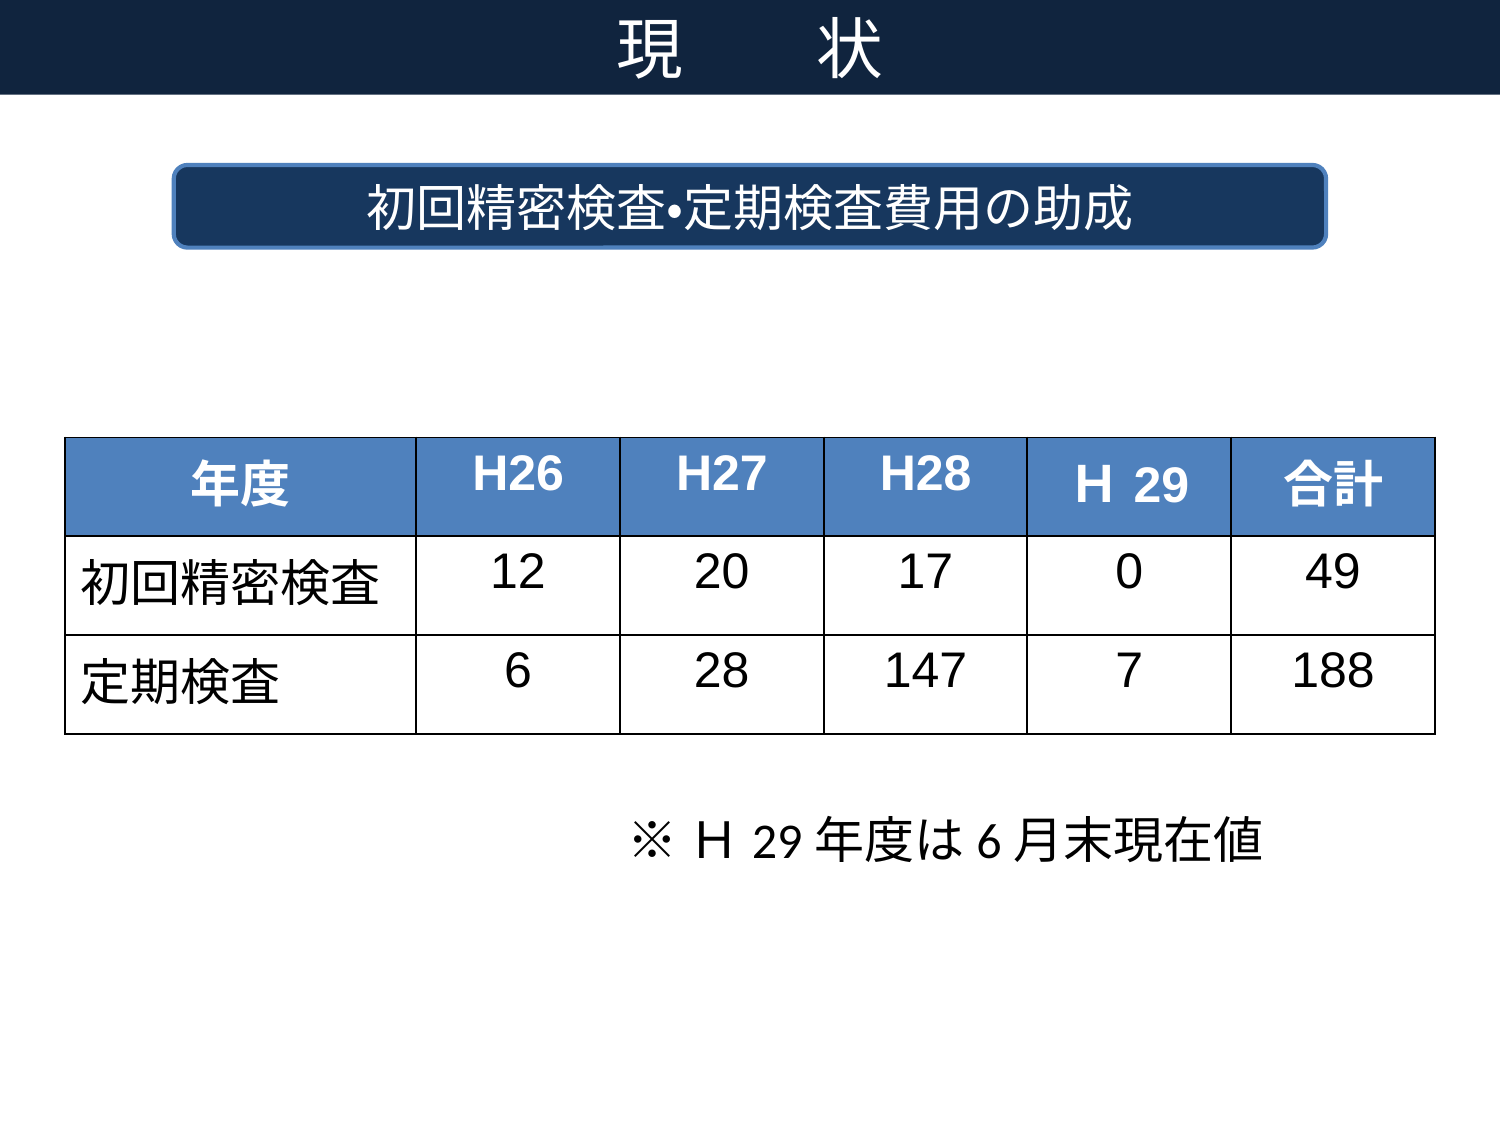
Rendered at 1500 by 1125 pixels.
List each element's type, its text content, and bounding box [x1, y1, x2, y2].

table_cell 6 [417, 636, 619, 733]
text_box ※Ｈ29年度は6月末現在値 [466, 801, 1371, 876]
table_cell 20 [621, 537, 823, 634]
text_box 現 状 [0, 0, 1500, 95]
table_header H27 [621, 438, 823, 535]
table_cell 188 [1232, 636, 1434, 733]
table_cell 49 [1232, 537, 1434, 634]
table_cell 12 [417, 537, 619, 634]
table_header H26 [417, 438, 619, 535]
table_cell 定期検査 [66, 636, 415, 733]
table_header H28 [825, 438, 1026, 535]
table_header 年度 [66, 438, 415, 535]
table_cell 7 [1028, 636, 1230, 733]
table_cell 147 [825, 636, 1026, 733]
table_cell 17 [825, 537, 1026, 634]
table_cell 初回精密検査 [66, 537, 415, 634]
table_cell 28 [621, 636, 823, 733]
table_header Ｈ29 [1028, 438, 1230, 535]
text_box 初回精密検査・定期検査費用の助成 [171, 162, 1329, 250]
table_header 合計 [1232, 438, 1434, 535]
table_cell 0 [1028, 537, 1230, 634]
